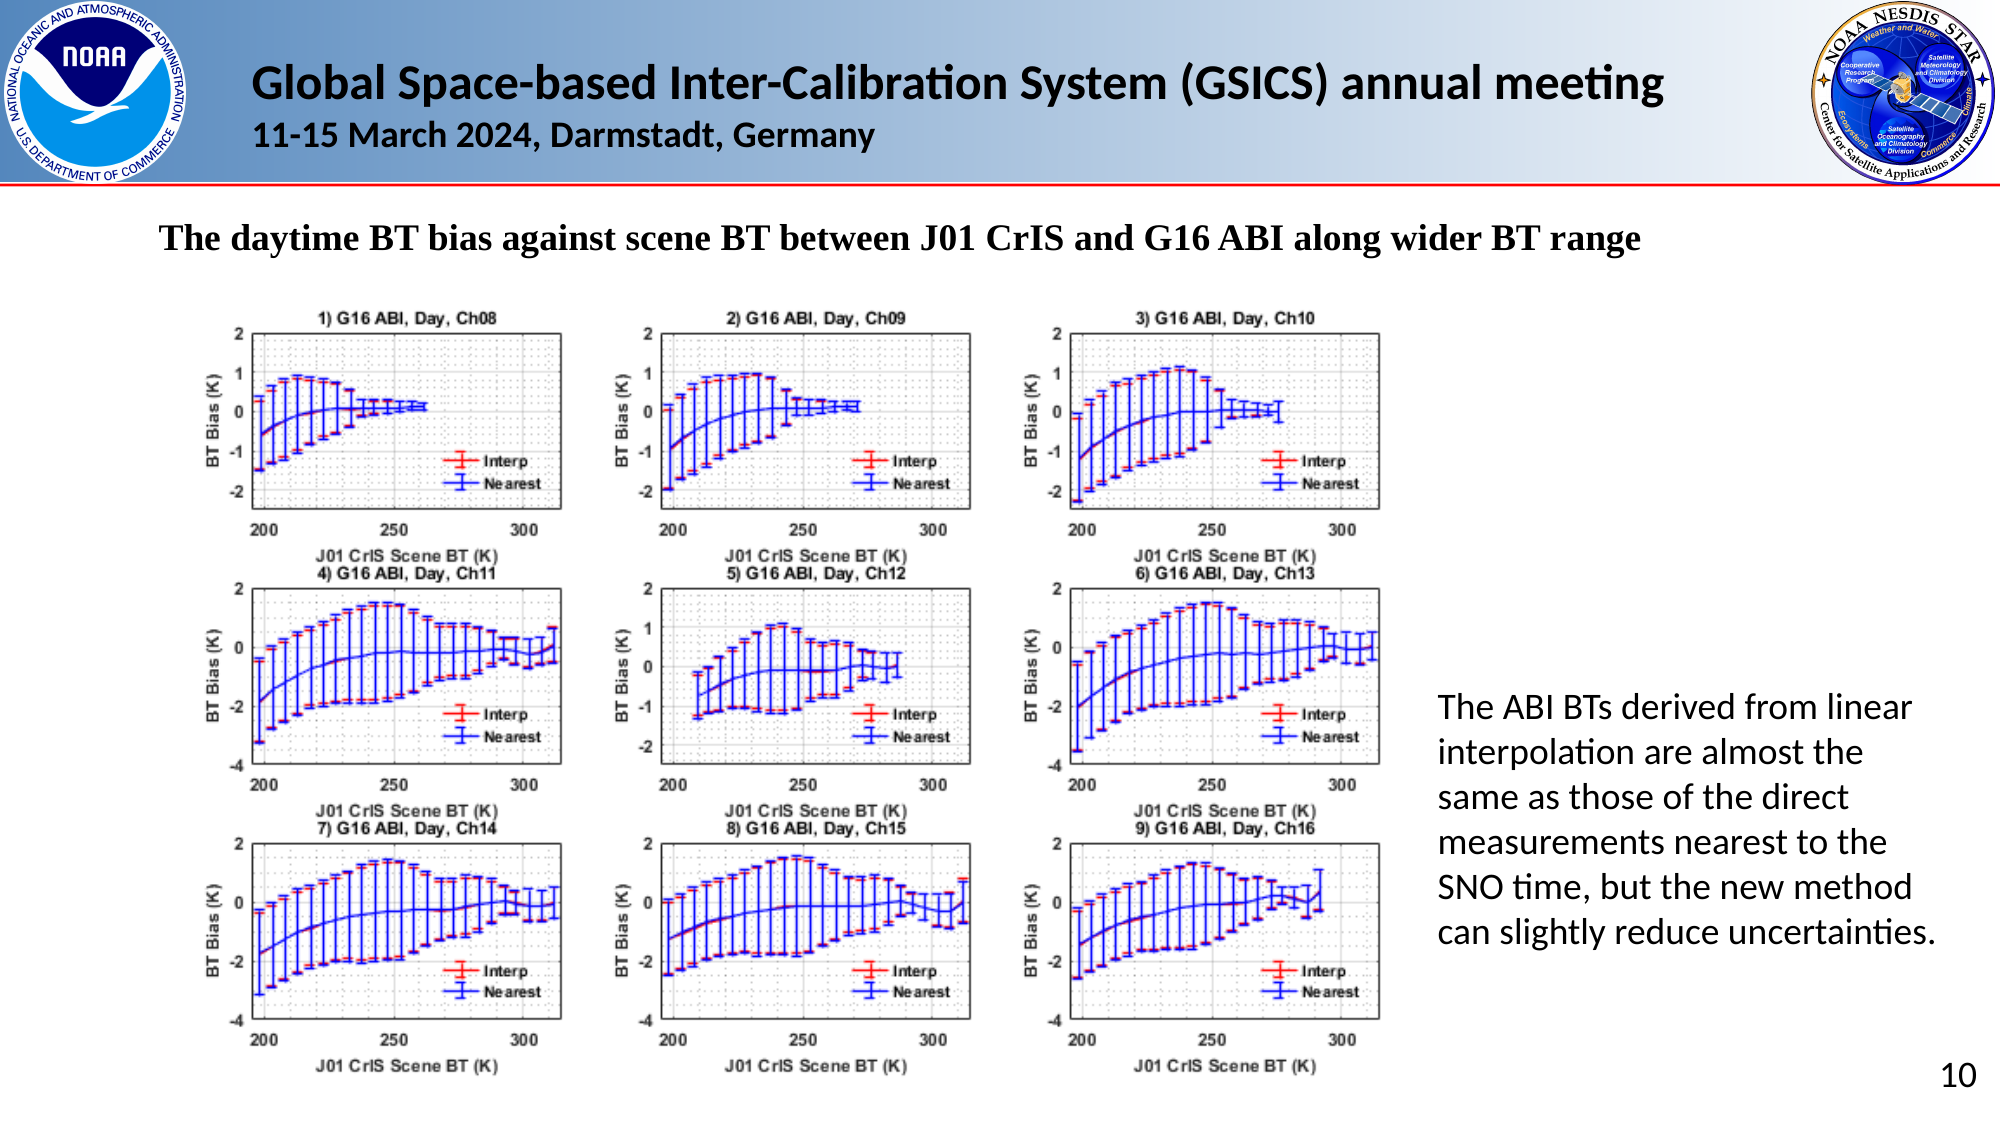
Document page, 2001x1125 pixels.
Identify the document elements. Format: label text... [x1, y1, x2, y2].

text_box The daytime BT bias against scene BT between J01 CrIS and G16 ABI along wider BT range [112, 202, 1689, 266]
picture [200, 302, 1391, 1083]
text_box 10 [1541, 1042, 1992, 1103]
text_box Global Space-based Inter-Calibration System (GSICS) annual meeting 11-15 March 2024, Darmstadt, Germany [236, 42, 1681, 163]
text_box The ABI BTs derived from linear interpolation are almost the same as those of the direct measurements nearest to the SNO time, but the new method can slightly reduce uncertainties. [1422, 674, 1953, 959]
picture [1811, 1, 1995, 185]
picture [4, 1, 186, 184]
